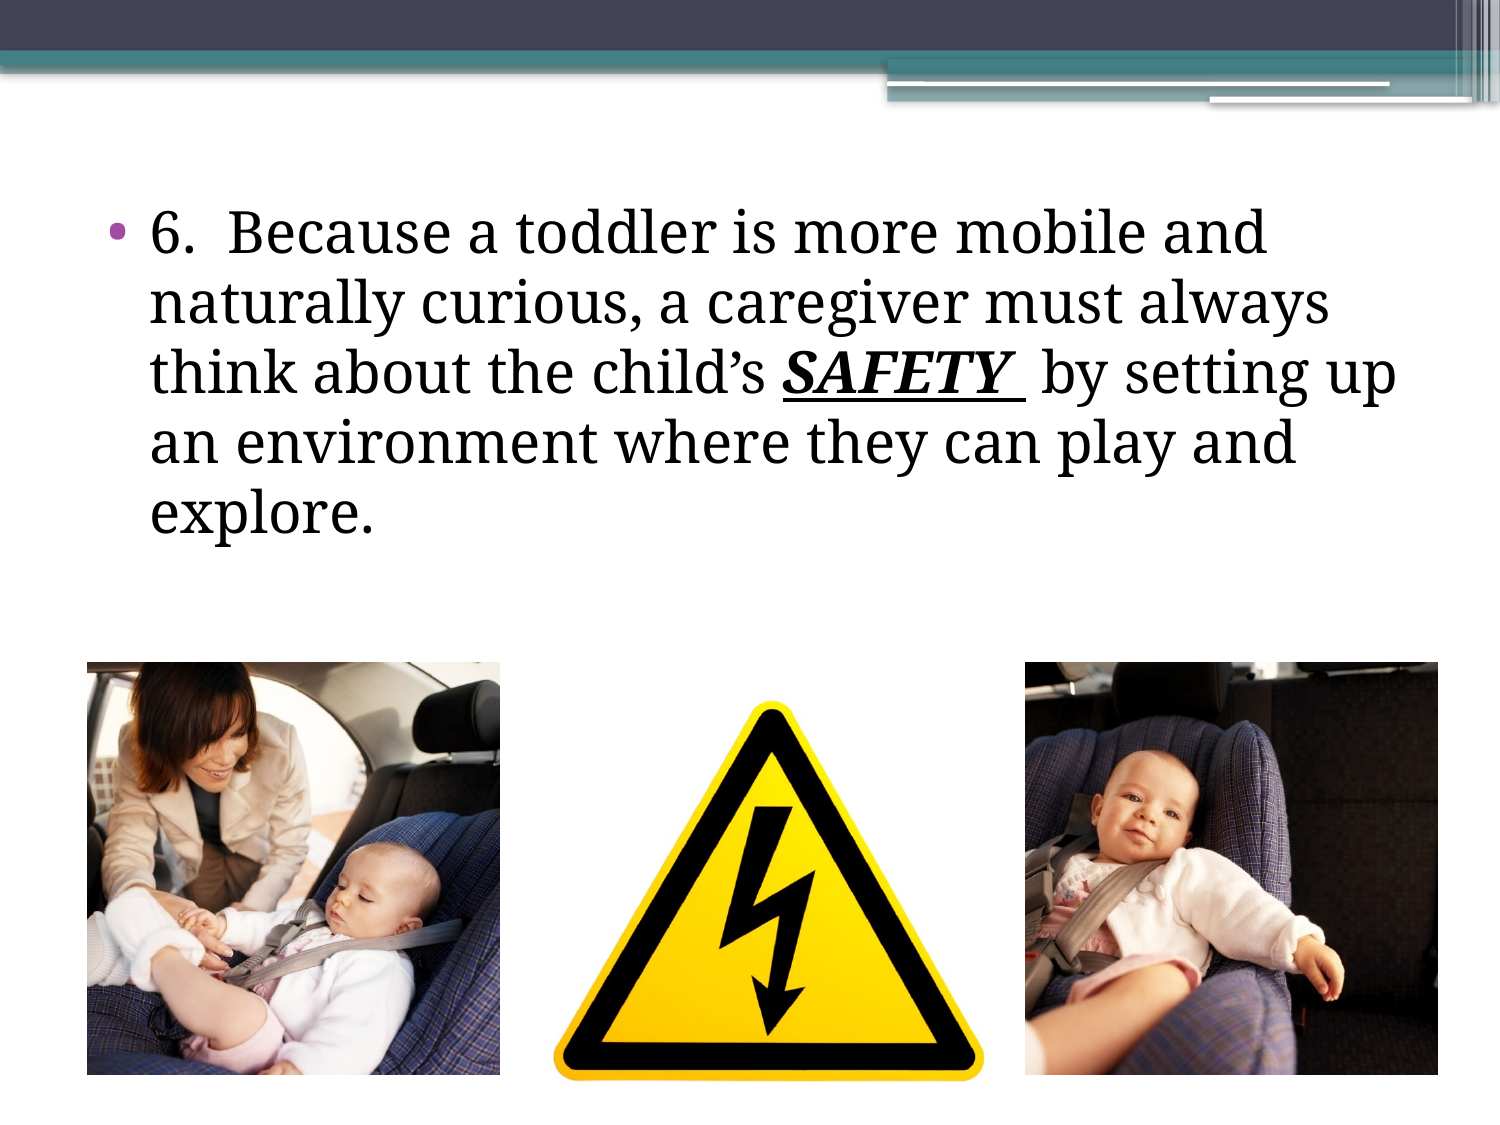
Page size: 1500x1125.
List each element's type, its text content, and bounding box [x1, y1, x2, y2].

list 6. Because a toddler is more mobile and naturally curious, a caregiver must always think about the child’s SAFETY by setting up an environment where they can play and explore. [75, 187, 1425, 897]
picture [87, 658, 1438, 1125]
